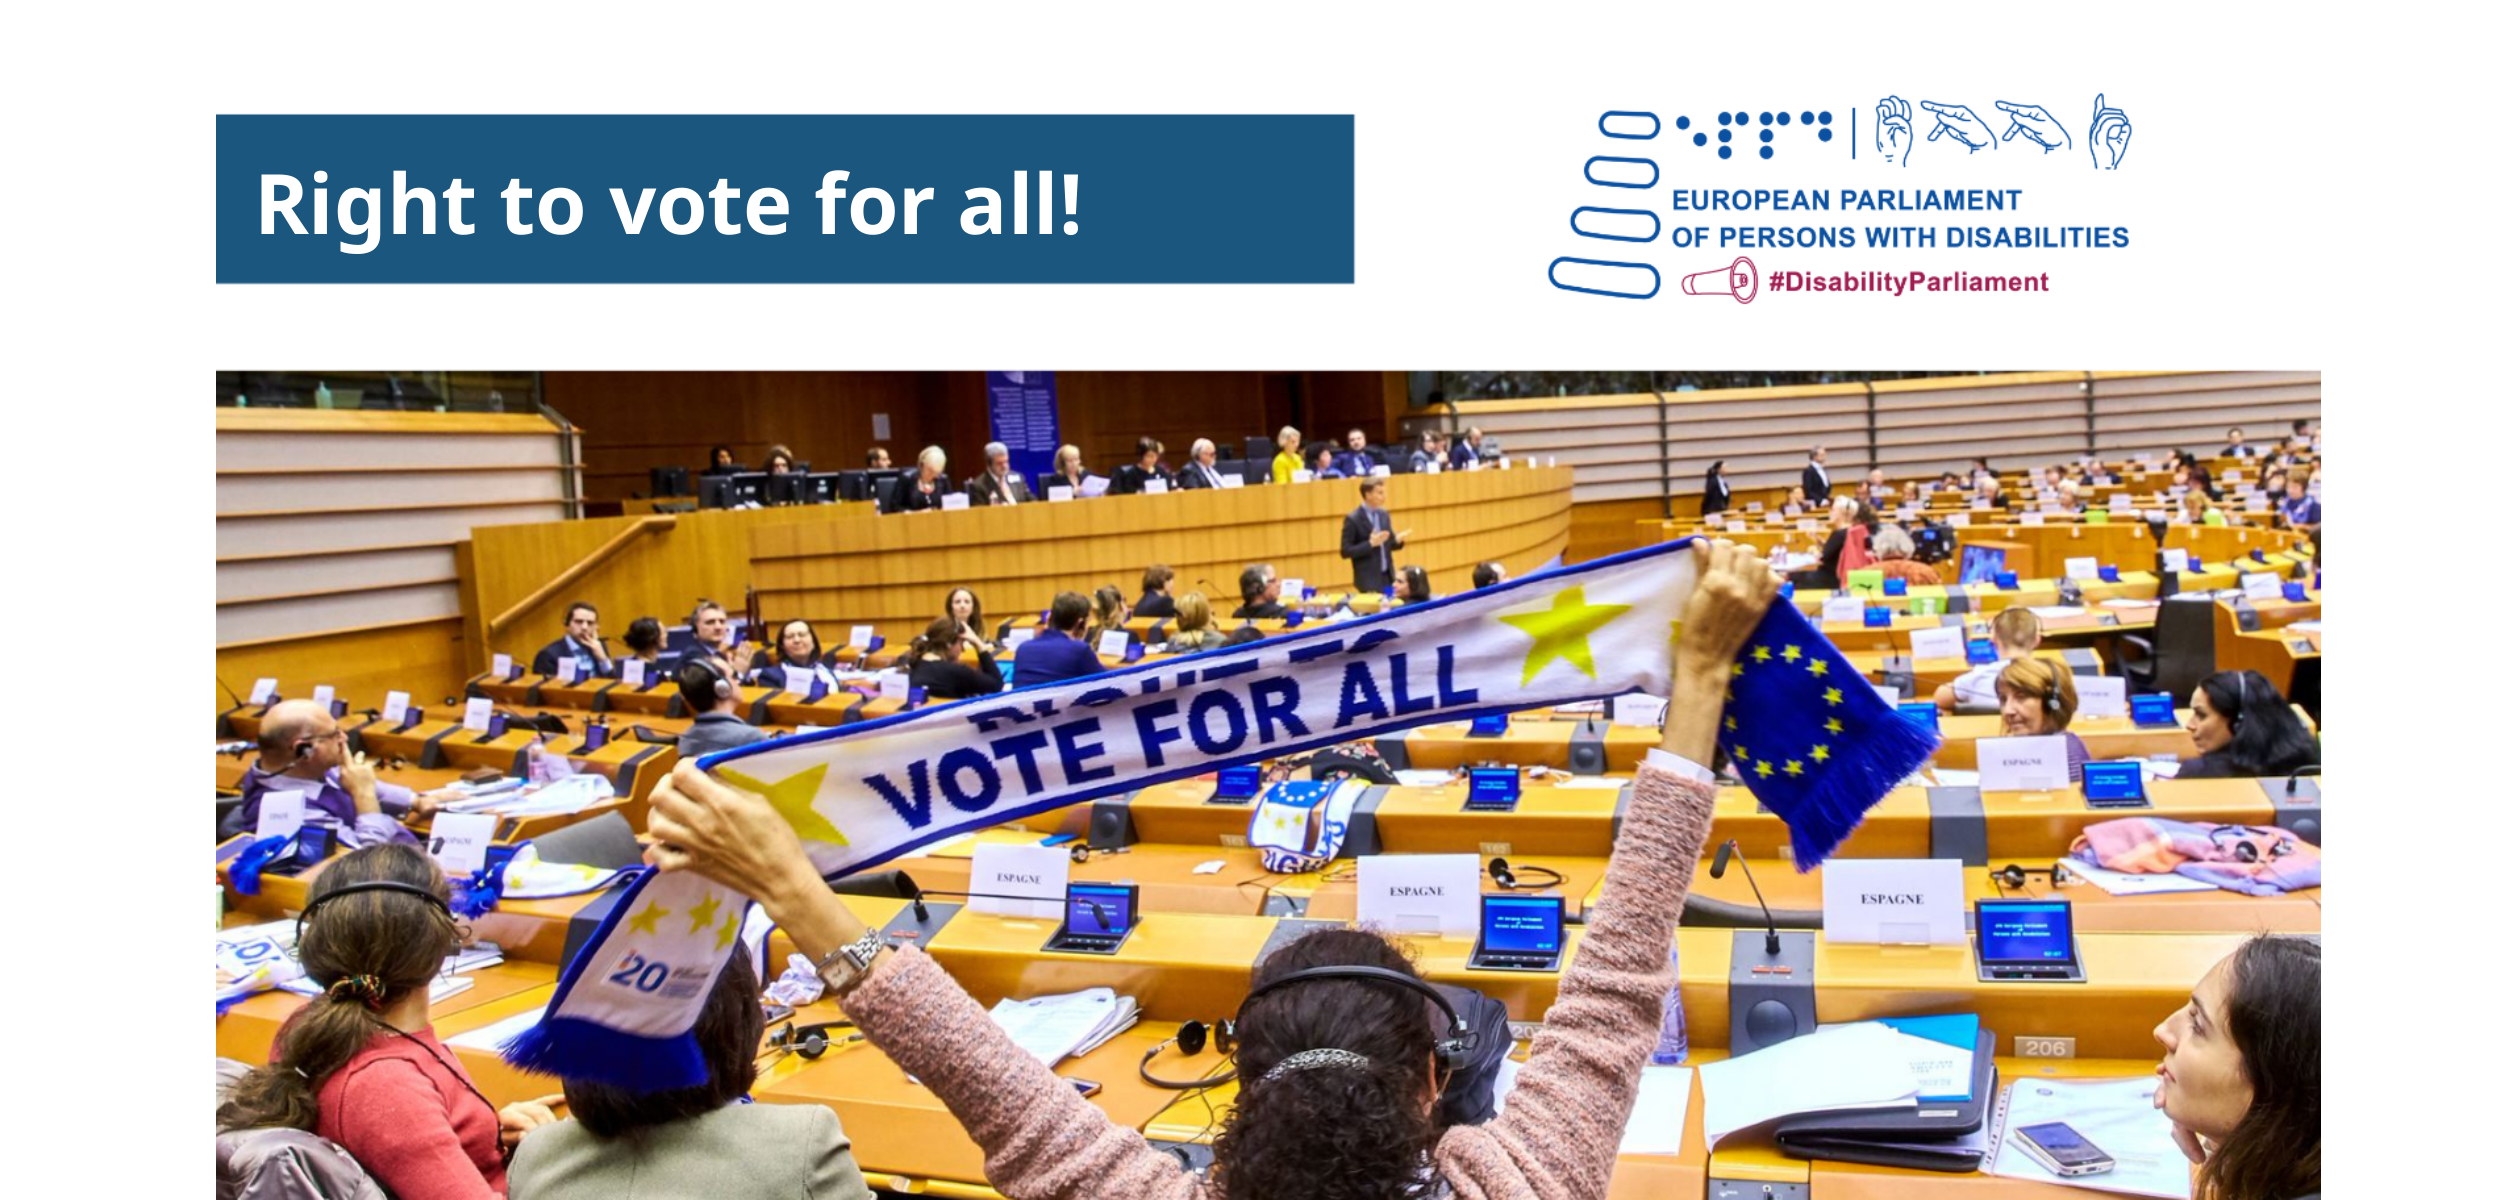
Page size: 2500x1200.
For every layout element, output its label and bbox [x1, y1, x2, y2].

picture [216, 16, 2321, 1200]
